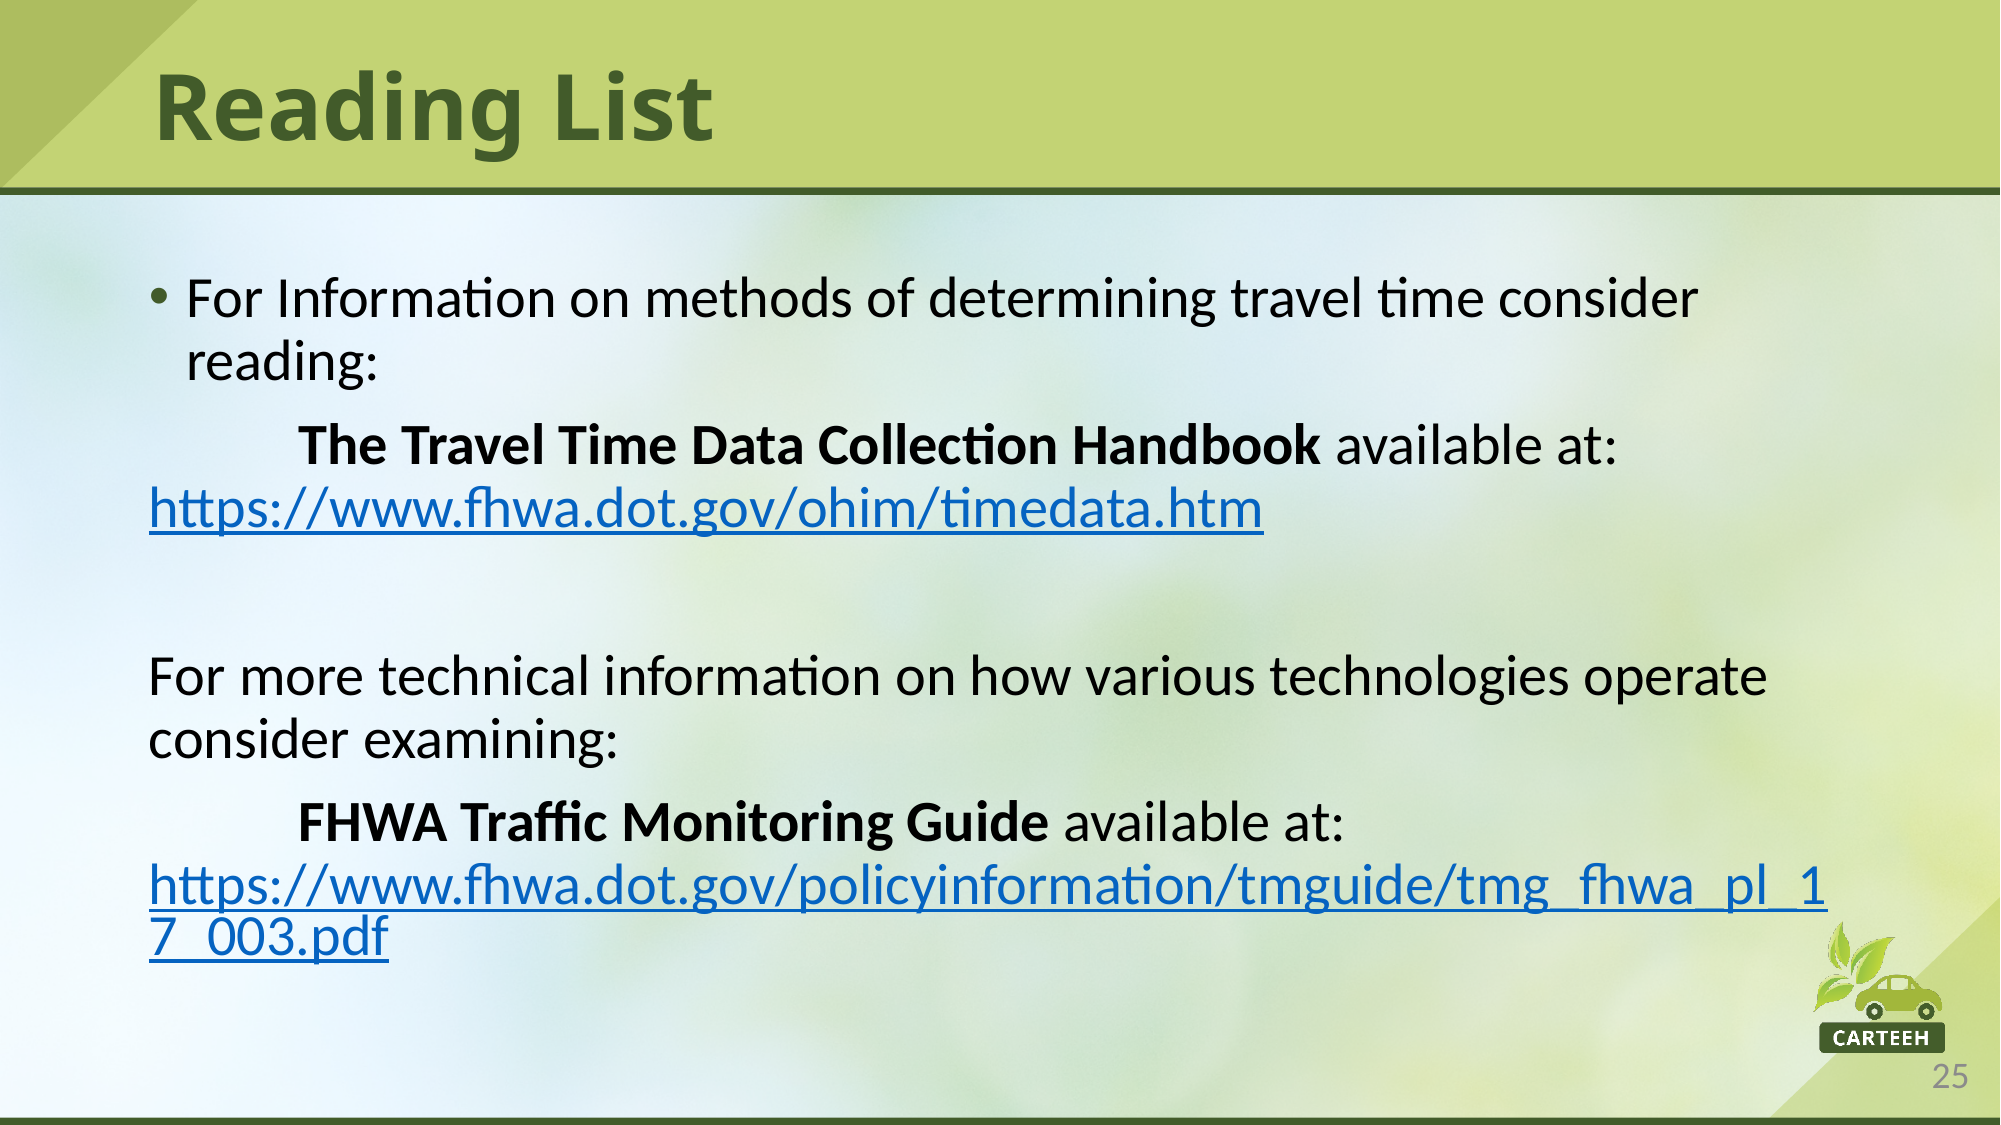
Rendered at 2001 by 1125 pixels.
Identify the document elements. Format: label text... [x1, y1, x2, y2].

picture [1813, 920, 1945, 1053]
title Reading List [137, 34, 2000, 188]
list For Information on methods of determining travel time consider reading: The Travel Time Data Collection Handbook available at: https://www.fhwa.dot.gov/ohim/timedata.htm For more technical information on how various technologies operate consider examining: FHWA Traffic Monitoring Guide available at: https://www.fhwa.dot.gov/policyinformation/tmguide/tmg_fhwa_pl_17_003.pdf [133, 260, 1859, 1043]
